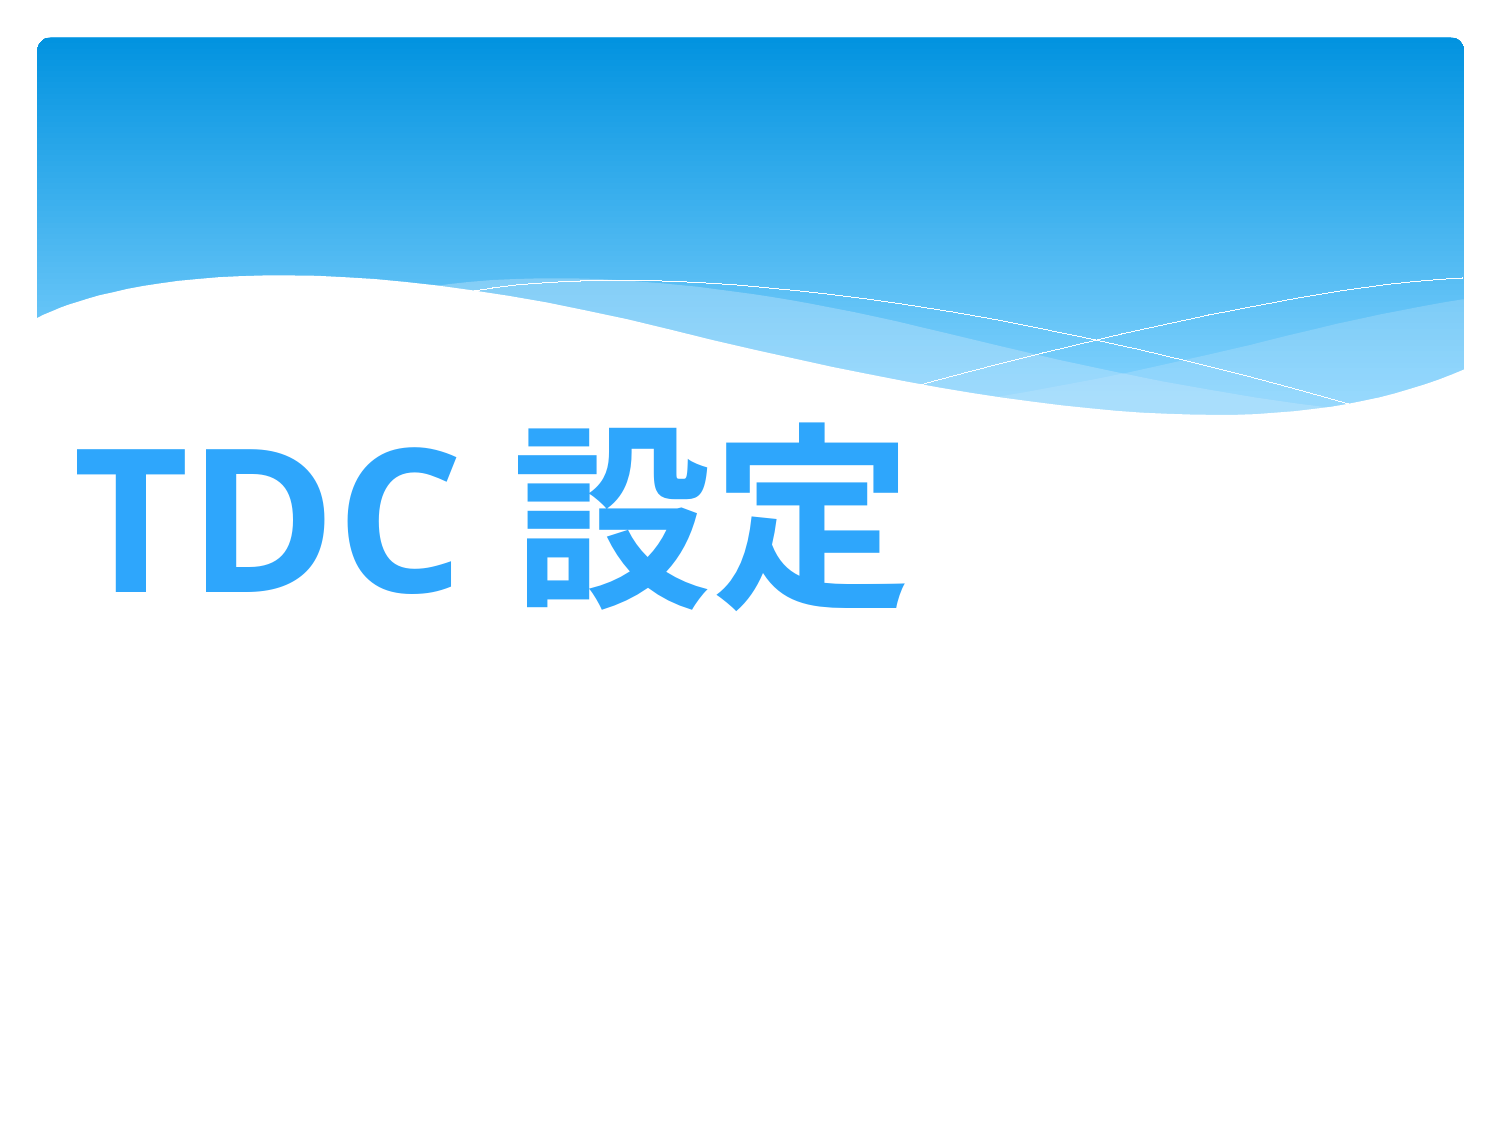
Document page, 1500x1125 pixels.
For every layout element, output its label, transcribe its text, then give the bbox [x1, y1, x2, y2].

text_box TDC設定 [58, 385, 928, 641]
